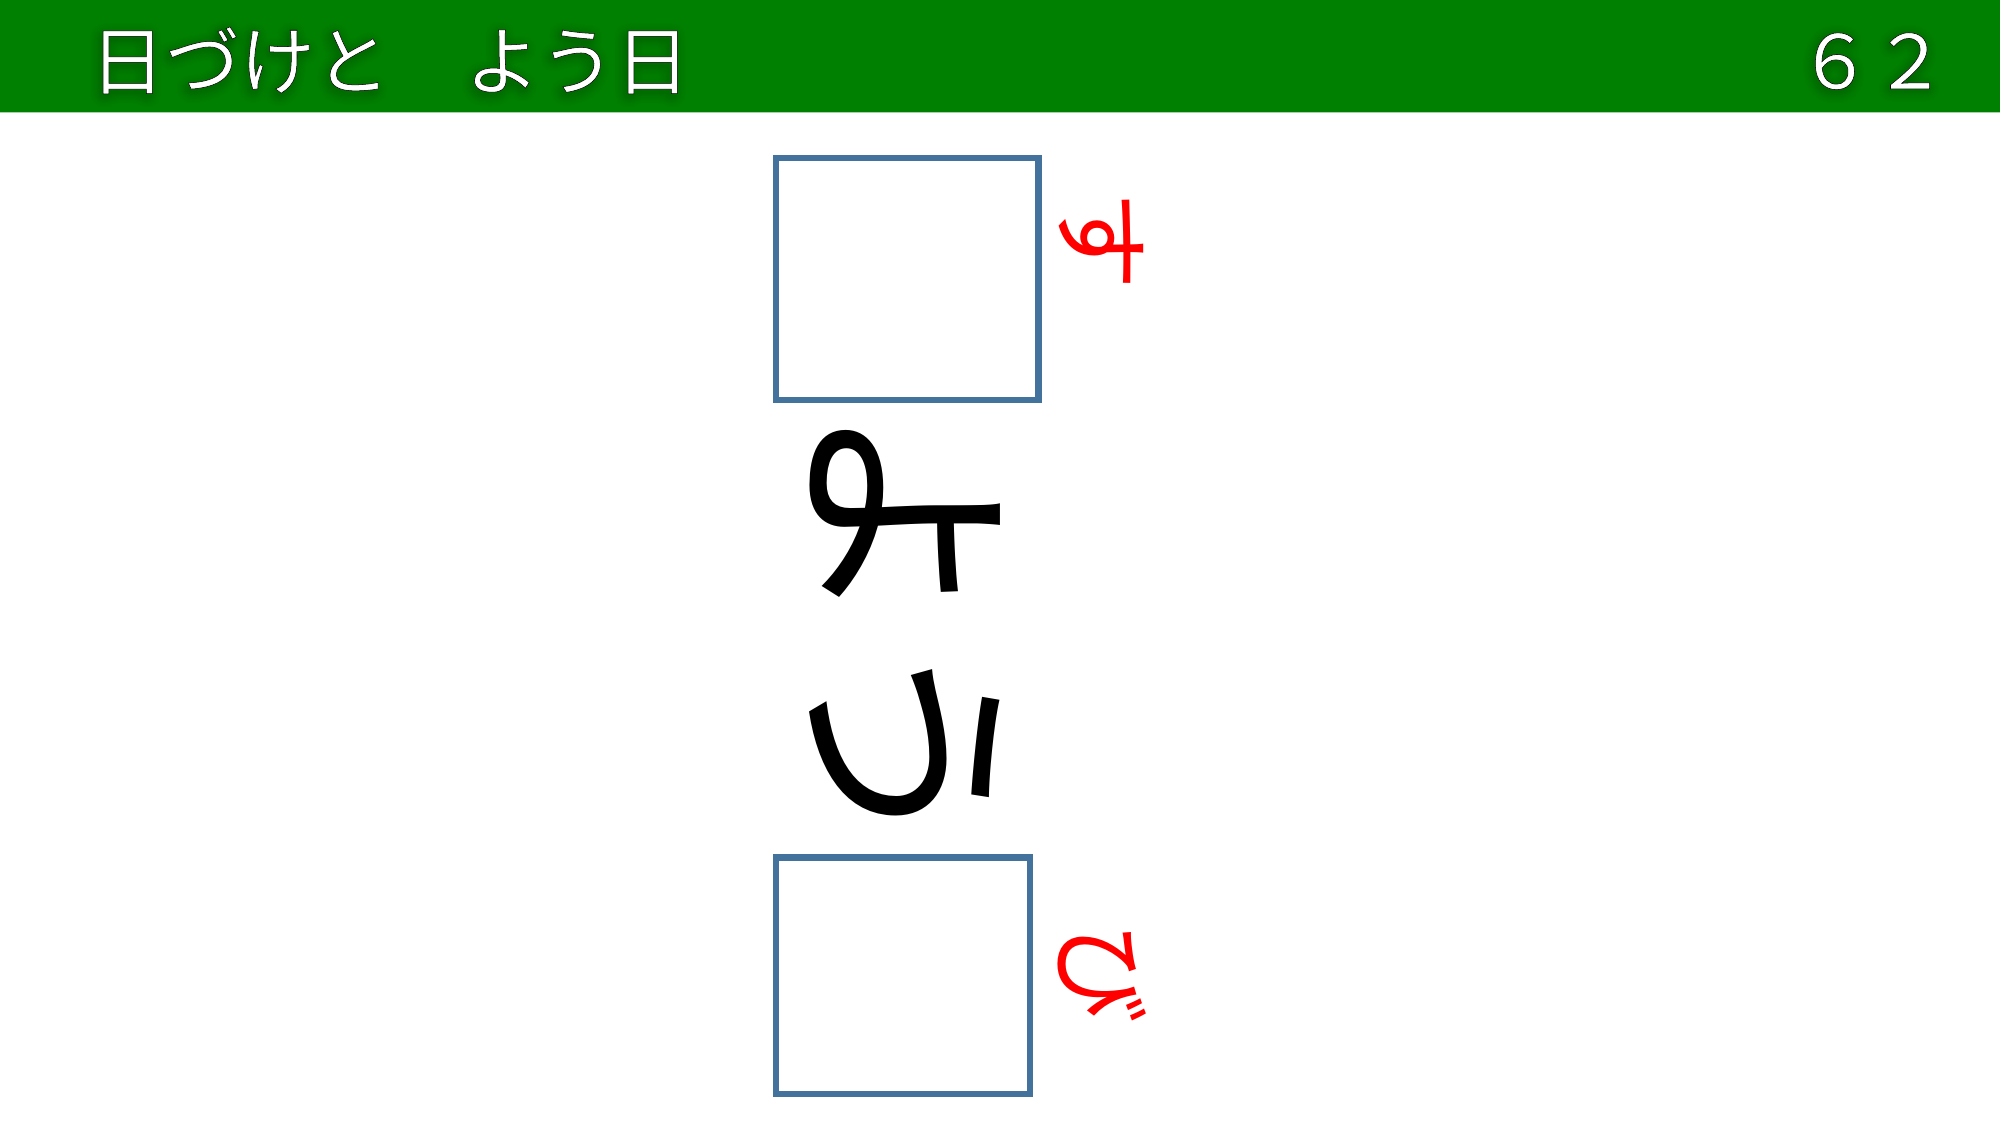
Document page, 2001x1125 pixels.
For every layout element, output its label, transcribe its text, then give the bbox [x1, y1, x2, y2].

text_box ６２ [1782, 6, 1963, 112]
text_box [0, 0, 2000, 113]
text_box 水よう日 [749, 157, 1058, 1125]
text_box び [1031, 908, 1172, 1025]
text_box 日づけと よう日 [75, 6, 1020, 112]
text_box [775, 856, 1031, 1095]
text_box すい [1040, 176, 1172, 400]
text_box [775, 157, 1040, 401]
